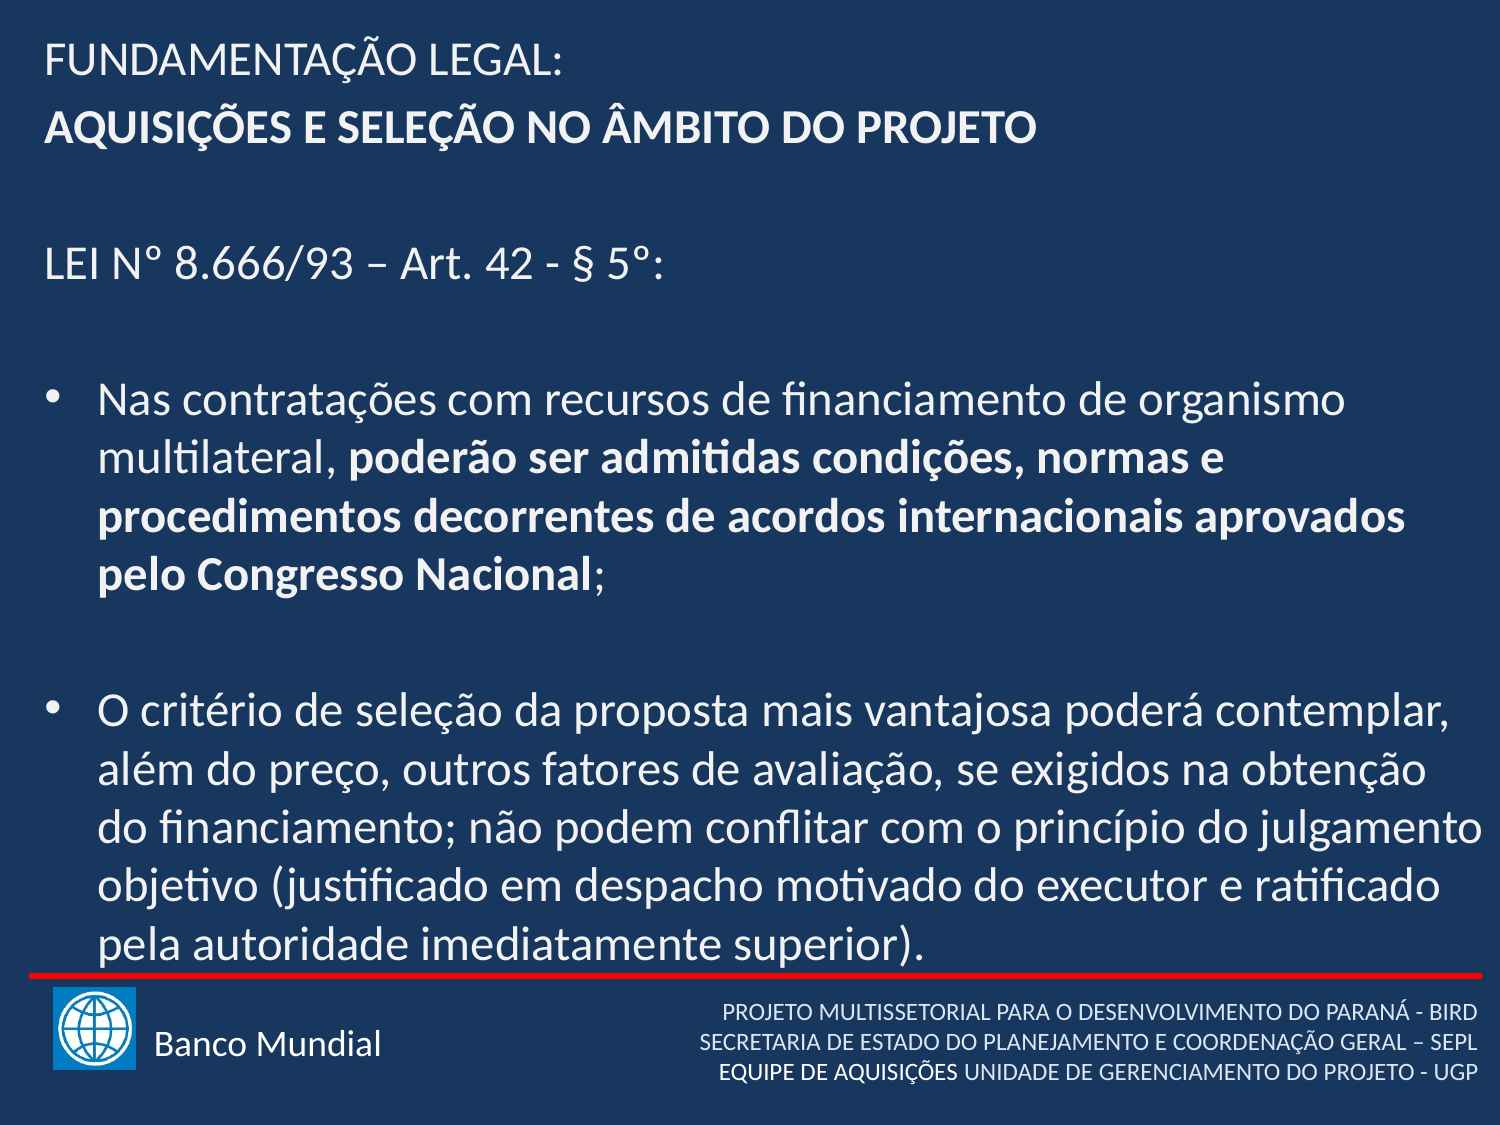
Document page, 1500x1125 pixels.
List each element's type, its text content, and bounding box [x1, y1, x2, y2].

text_box PROJETO MULTISSETORIAL PARA O DESENVOLVIMENTO DO PARANÁ - BIRD SECRETARIA DE ESTADO DO PLANEJAMENTO E COORDENAÇÃO GERAL – SEPL EQUIPE DE AQUISIÇÕES UNIDADE DE GERENCIAMENTO DO PROJETO - UGP [144, 987, 1495, 1083]
list FUNDAMENTAÇÃO LEGAL: AQUISIÇÕES E SELEÇÃO NO ÂMBITO DO PROJETO LEI Nº 8.666/93 – Art. 42 - § 5º: Nas contratações com recursos de financiamento de organismo multilateral, poderão ser admitidas condições, normas e procedimentos decorrentes de acordos internacionais aprovados pelo Congresso Nacional; O critério de seleção da proposta mais vantajosa poderá contemplar, além do preço, outros fatores de avaliação, se exigidos na obtenção do financiamento; não podem conflitar com o princípio do julgamento objetivo (justificado em despacho motivado do executor e ratificado pela autoridade imediatamente superior). [29, 19, 1500, 988]
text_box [52, 987, 399, 1073]
